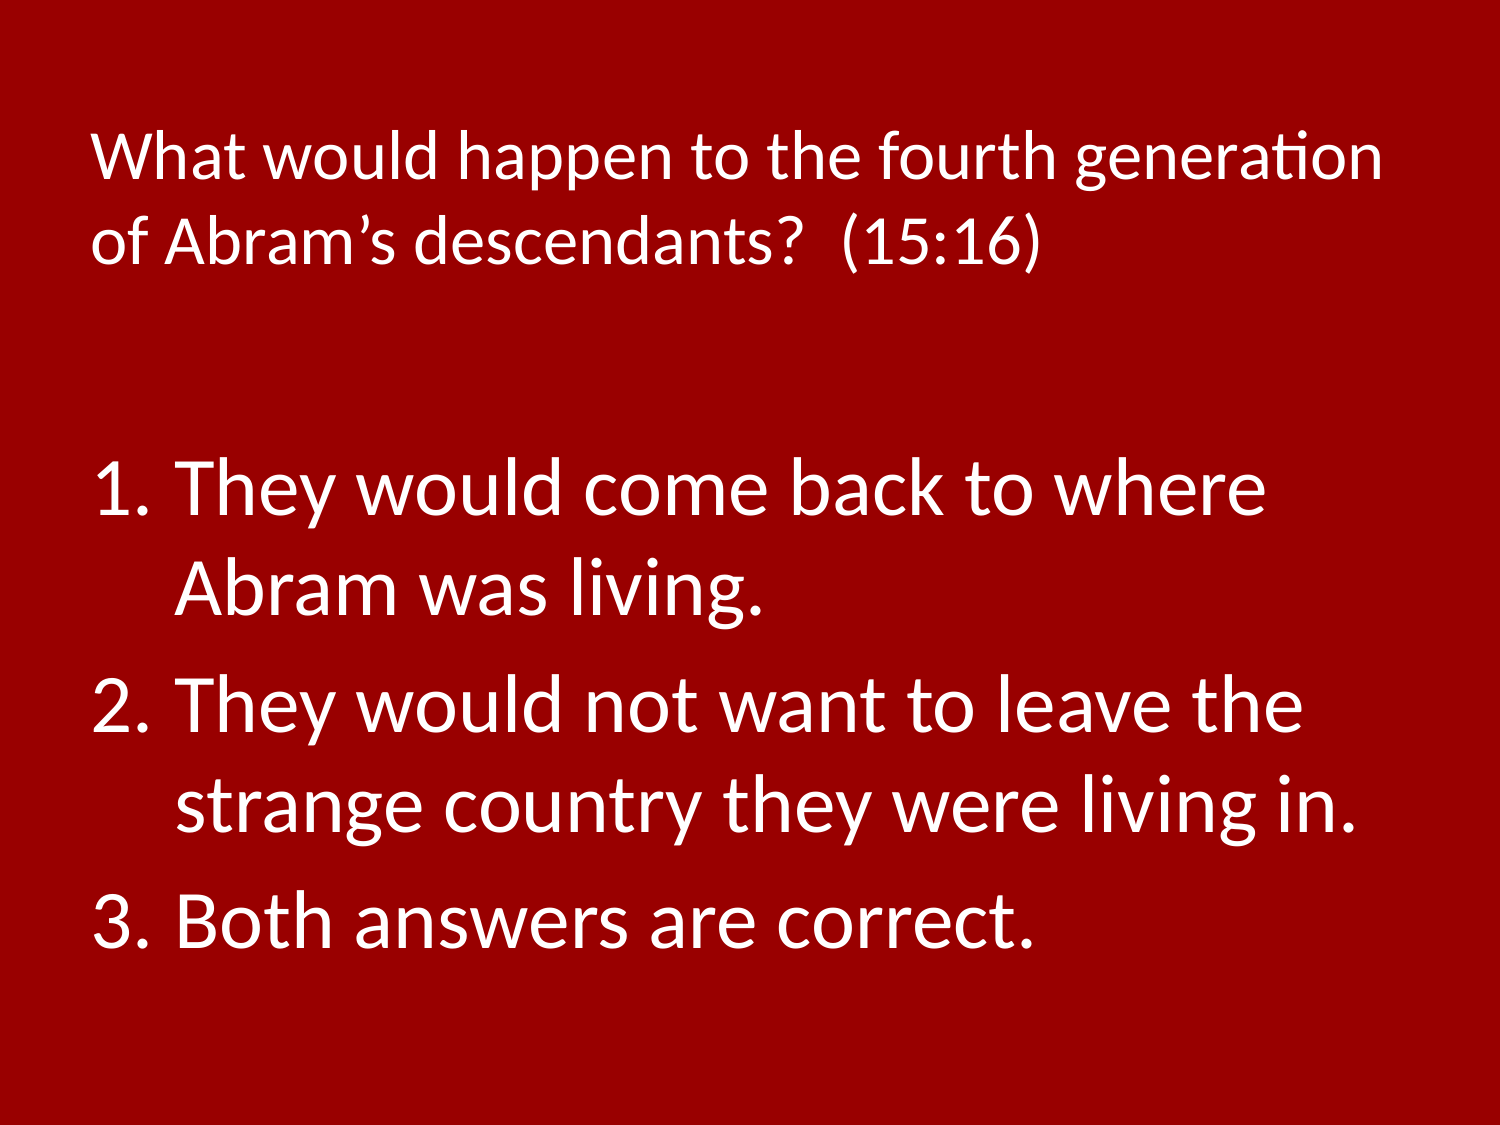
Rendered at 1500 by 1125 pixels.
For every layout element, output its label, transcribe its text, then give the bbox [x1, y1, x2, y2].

list They would come back to where Abram was living. They would not want to leave the strange country they were living in. Both answers are correct. [75, 425, 1425, 1005]
title What would happen to the fourth generation of Abram’s descendants? (15:16) [75, 99, 1425, 288]
